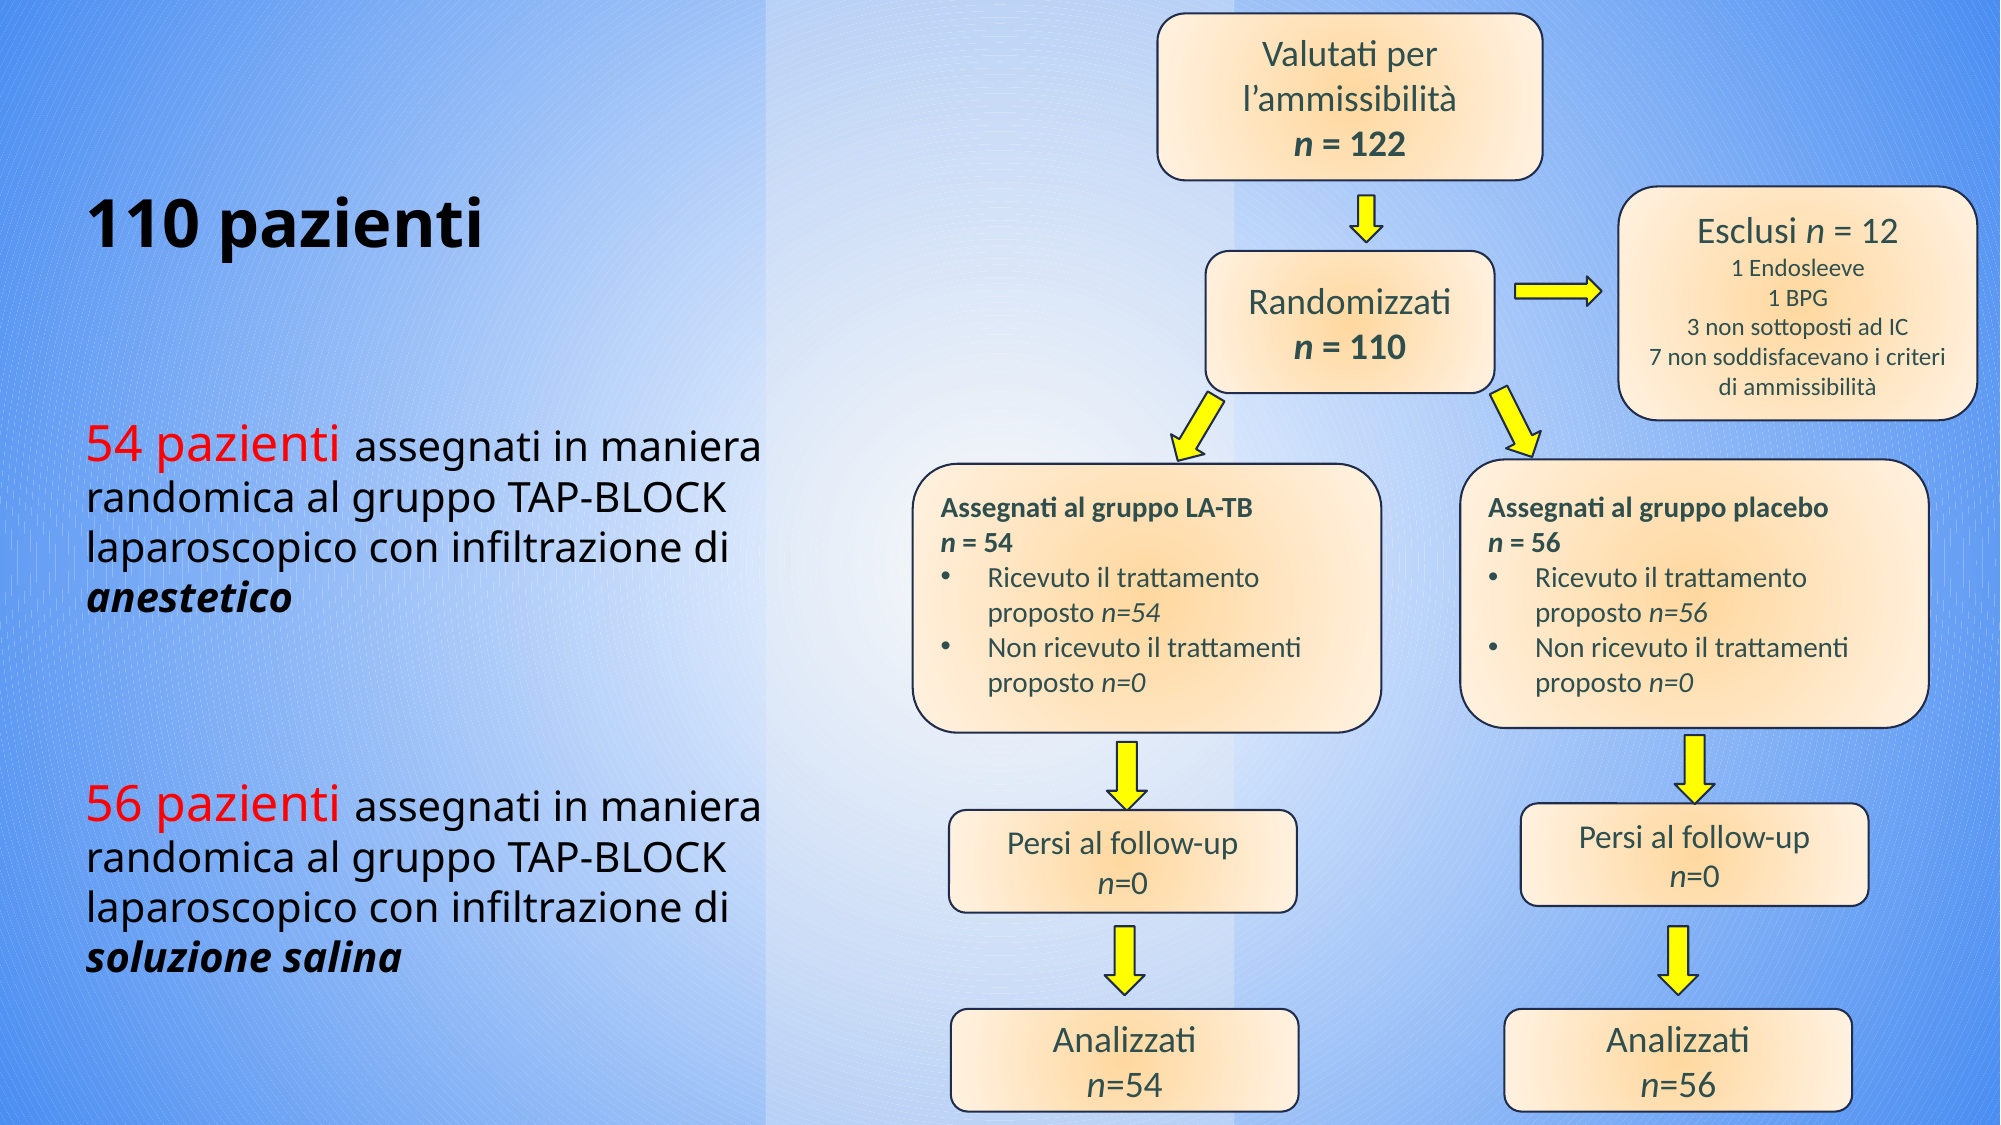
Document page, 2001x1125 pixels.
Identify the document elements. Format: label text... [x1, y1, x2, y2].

text_box Randomizzati n = 110 [1204, 249, 1496, 395]
text_box [1673, 734, 1716, 805]
text_box Analizzati n=56 [1503, 1007, 1854, 1113]
text_box Analizzati n=54 [949, 1007, 1300, 1113]
text_box [1349, 194, 1384, 244]
text_box Assegnati al gruppo placebo n = 56 Ricevuto il trattamento proposto n=56 Non ricevuto il trattamenti proposto n=0 [1459, 458, 1930, 730]
text_box Assegnati al gruppo LA-TB n = 54 Ricevuto il trattamento proposto n=54 Non ricevuto il trattamenti proposto n=0 [911, 462, 1383, 734]
text_box 110 pazienti 54 pazienti assegnati in maniera randomica al gruppo TAP-BLOCK laparoscopico con infiltrazione di anestetico 56 pazienti assegnati in maniera randomica al gruppo TAP-BLOCK laparoscopico con infiltrazione di soluzione salina [70, 173, 803, 1039]
text_box [1105, 740, 1148, 808]
text_box [1657, 925, 1700, 996]
text_box Persi al follow-up n=0 [1519, 802, 1870, 908]
text_box [1488, 384, 1542, 459]
text_box [1170, 390, 1226, 462]
text_box [1103, 925, 1146, 996]
text_box Valutati per l’ammissibilità n = 122 [1156, 12, 1544, 182]
text_box Esclusi n = 12 1 Endosleeve 1 BPG 3 non sottoposti ad IC 7 non soddisfacevano i criteri di ammissibilità [1617, 185, 1979, 422]
text_box [1514, 275, 1603, 307]
text_box Persi al follow-up n=0 [947, 808, 1298, 914]
